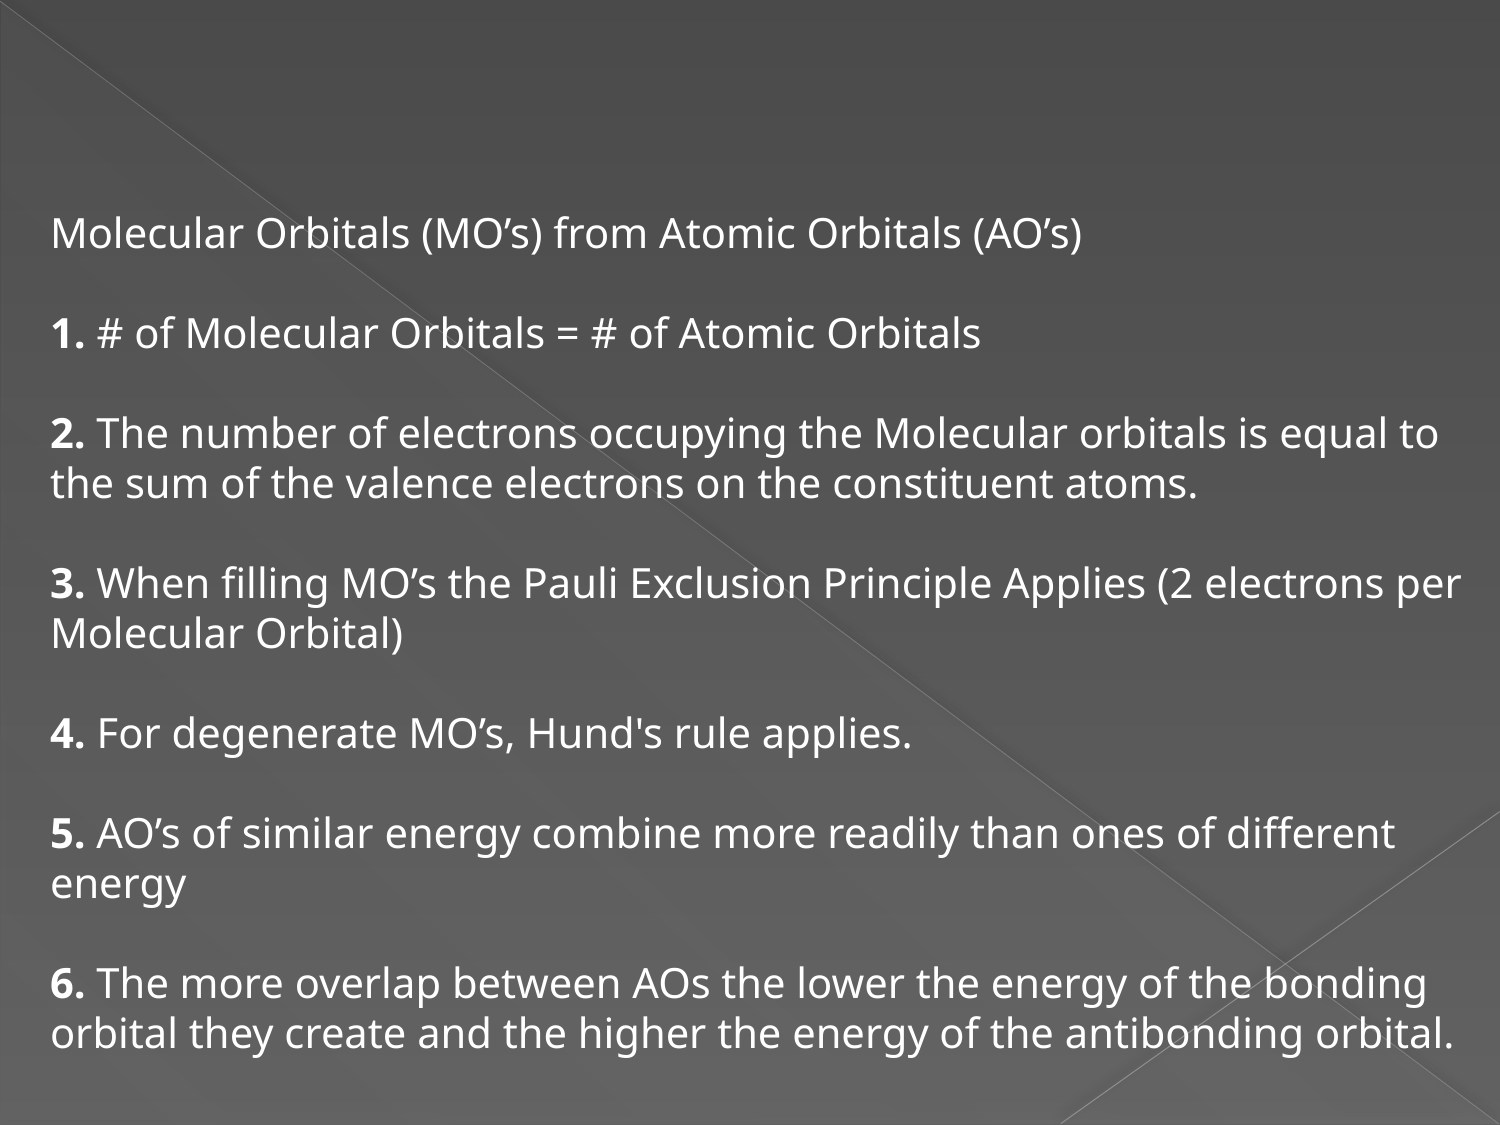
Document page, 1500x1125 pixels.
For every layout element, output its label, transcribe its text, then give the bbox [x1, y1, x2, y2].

text_box Molecular Orbitals (MO’s) from Atomic Orbitals (AO’s) 1. # of Molecular Orbitals = # of Atomic Orbitals 2. The number of electrons occupying the Molecular orbitals is equal to the sum of the valence electrons on the constituent atoms. 3. When filling MO’s the Pauli Exclusion Principle Applies (2 electrons per Molecular Orbital) 4. For degenerate MO’s, Hund's rule applies. 5. AO’s of similar energy combine more readily than ones of different energy 6. The more overlap between AOs the lower the energy of the bonding orbital they create and the higher the energy of the antibonding orbital. [35, 199, 1500, 1065]
